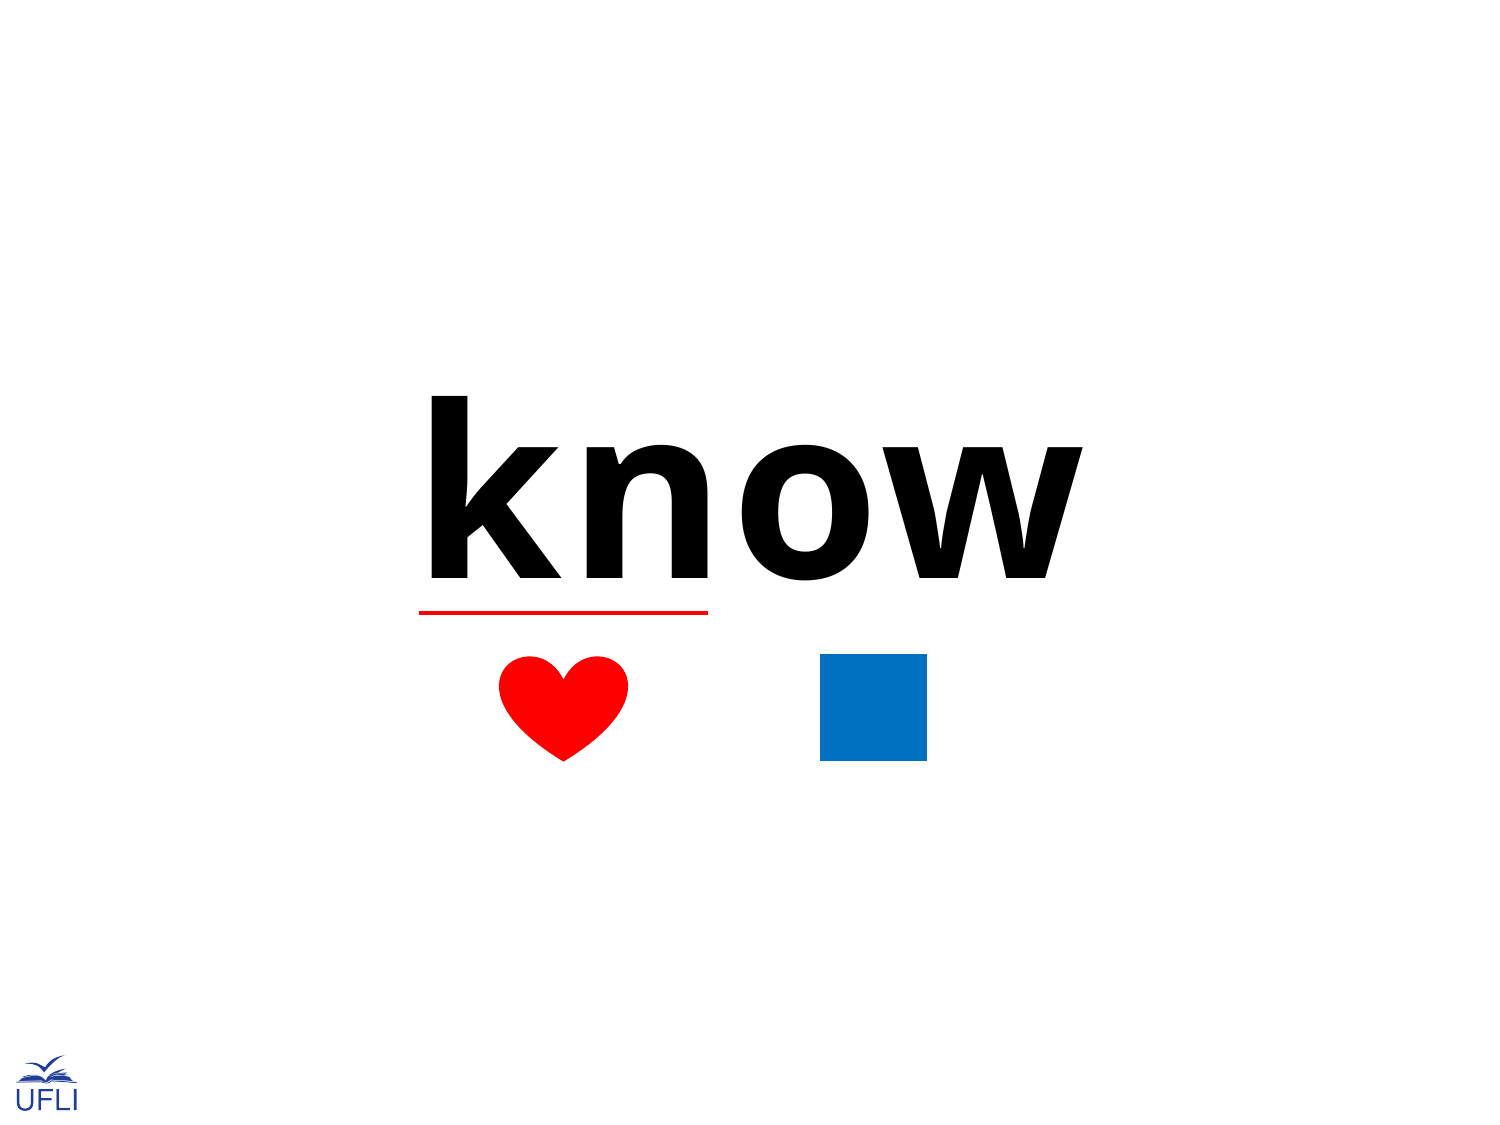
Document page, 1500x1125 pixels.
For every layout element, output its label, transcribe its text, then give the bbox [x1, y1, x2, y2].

text_box [820, 654, 927, 761]
text_box know [0, 331, 1500, 635]
picture [12, 1053, 81, 1114]
text_box [498, 656, 629, 762]
